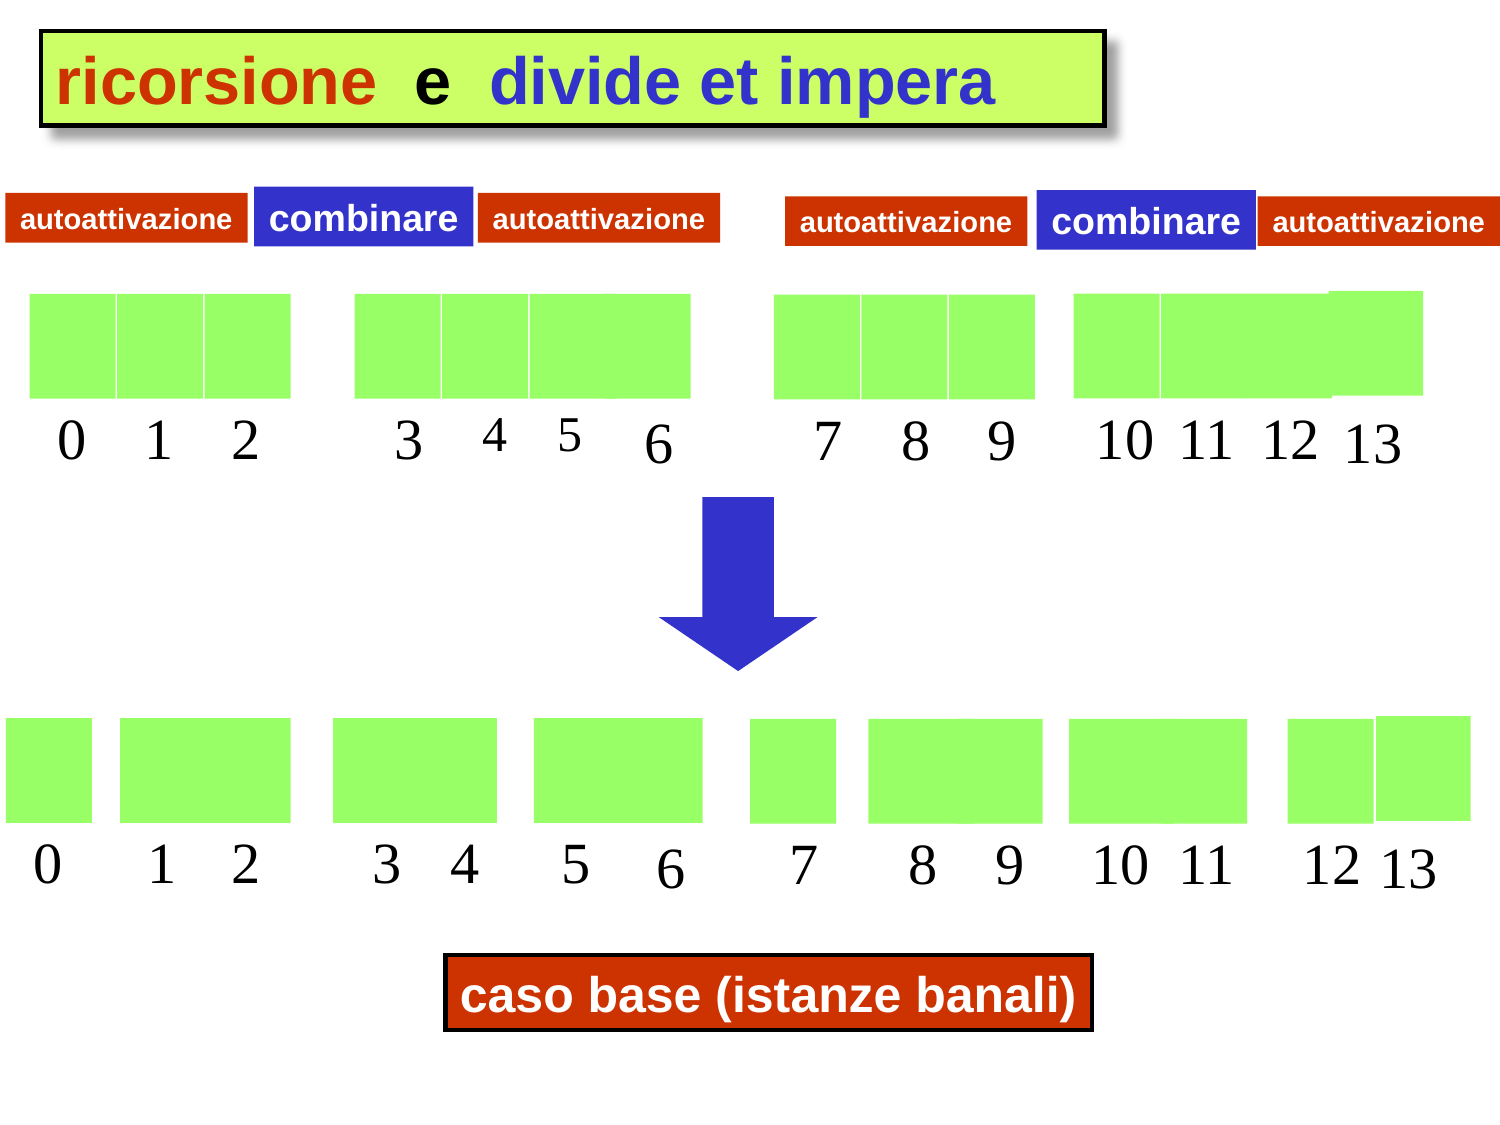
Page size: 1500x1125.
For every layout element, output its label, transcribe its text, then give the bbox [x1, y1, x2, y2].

text_box 4 [435, 818, 495, 903]
text_box [868, 718, 956, 824]
text_box 7 [775, 819, 835, 904]
text_box [1161, 718, 1248, 824]
text_box [333, 718, 410, 823]
text_box [750, 718, 837, 824]
text_box [1287, 718, 1374, 824]
text_box combinare [1036, 190, 1256, 250]
text_box [679, 503, 798, 664]
text_box 1 [132, 818, 192, 903]
text_box [956, 718, 1043, 824]
text_box caso base (istanze banali) [445, 955, 1092, 1030]
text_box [354, 293, 692, 485]
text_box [1073, 290, 1424, 484]
text_box 10 [1076, 819, 1163, 904]
text_box [204, 718, 291, 823]
text_box 2 [217, 818, 277, 903]
text_box autoattivazione [1257, 196, 1500, 246]
text_box 5 [546, 818, 606, 903]
text_box autoattivazione [785, 196, 1028, 246]
text_box [1069, 718, 1161, 824]
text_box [29, 293, 292, 481]
text_box combinare [254, 186, 474, 247]
text_box ricorsione e divide et impera [41, 30, 1105, 126]
text_box 6 [641, 822, 701, 908]
text_box 13 [1364, 822, 1454, 908]
text_box 8 [893, 819, 951, 904]
text_box autoattivazione [5, 192, 248, 243]
text_box 3 [358, 818, 418, 903]
text_box [533, 718, 616, 823]
text_box 12 [1288, 819, 1377, 904]
text_box autoattivazione [477, 192, 721, 243]
text_box [410, 718, 497, 823]
text_box [5, 718, 92, 823]
text_box 0 [18, 818, 78, 903]
text_box [1376, 716, 1471, 821]
text_box 11 [1163, 819, 1250, 904]
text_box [773, 294, 1036, 481]
text_box [120, 718, 204, 823]
text_box 9 [951, 819, 1040, 904]
text_box [616, 718, 703, 823]
